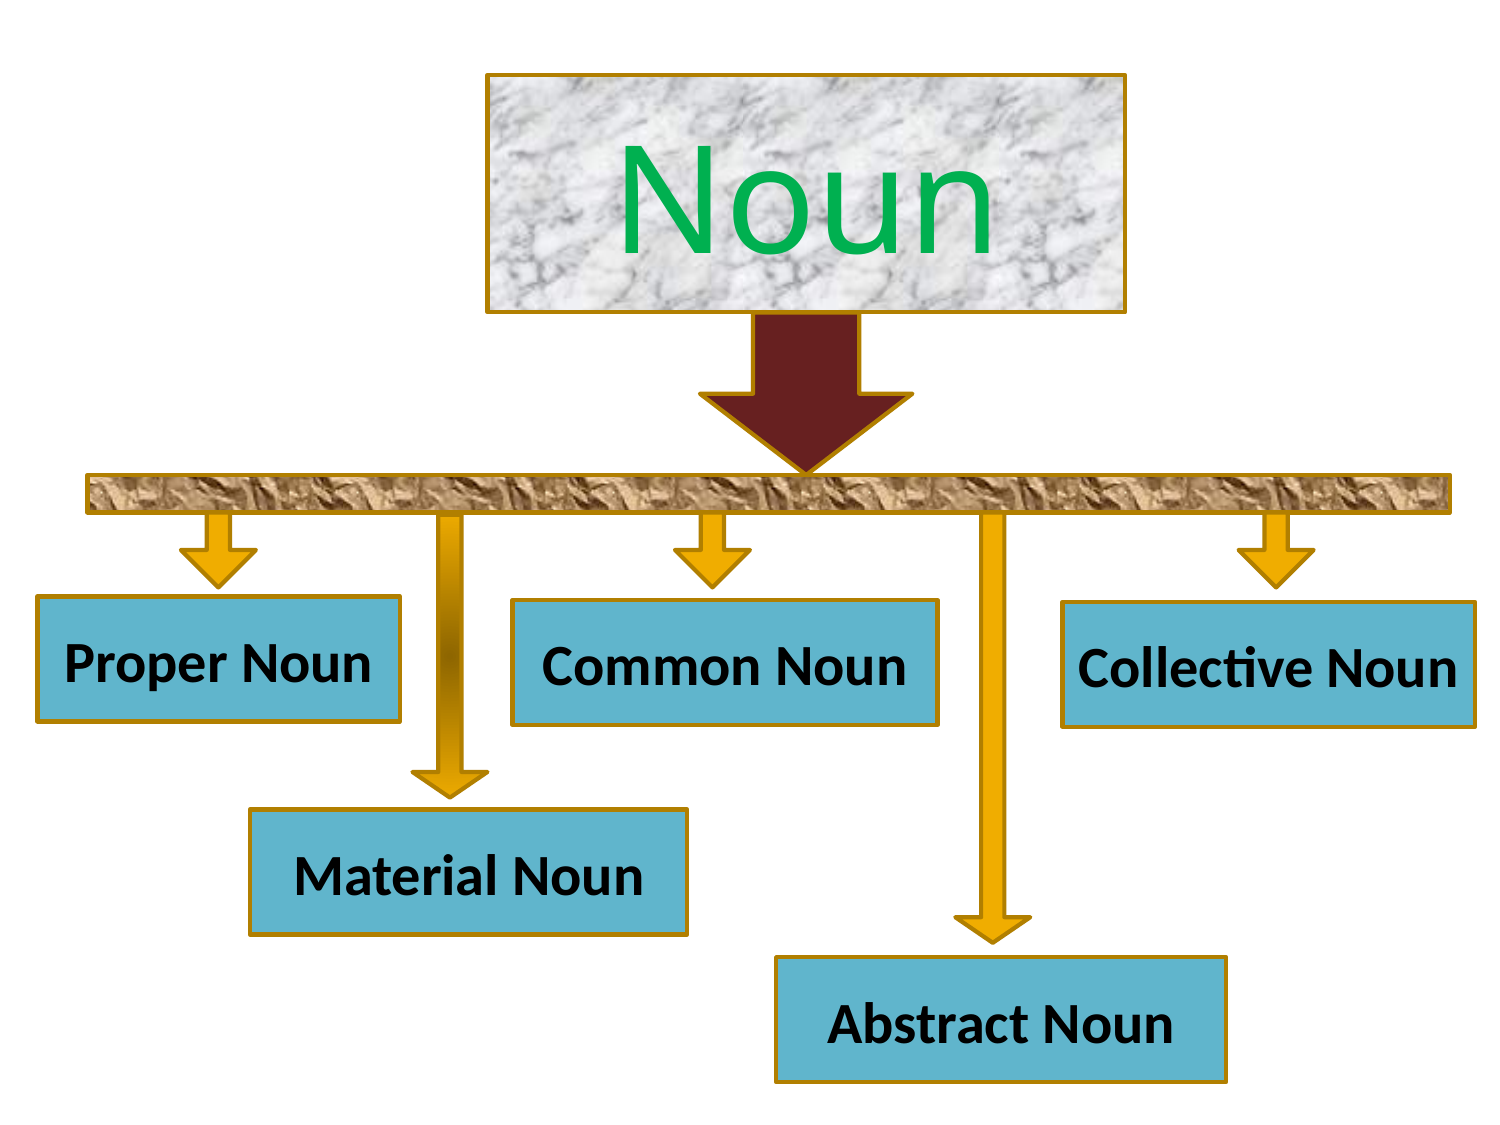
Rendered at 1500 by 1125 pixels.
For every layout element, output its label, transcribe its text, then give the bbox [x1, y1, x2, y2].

text_box [178, 510, 258, 590]
text_box Collective Noun [1060, 600, 1477, 729]
text_box Proper Noun [35, 594, 402, 724]
text_box Common Noun [510, 598, 940, 727]
text_box Noun [485, 73, 1127, 314]
text_box [1236, 510, 1316, 590]
text_box [953, 510, 1033, 945]
text_box [410, 512, 490, 800]
text_box [697, 310, 915, 473]
text_box Abstract Noun [774, 955, 1228, 1084]
text_box Material Noun [248, 807, 689, 937]
text_box [85, 473, 1452, 515]
text_box [673, 510, 752, 590]
